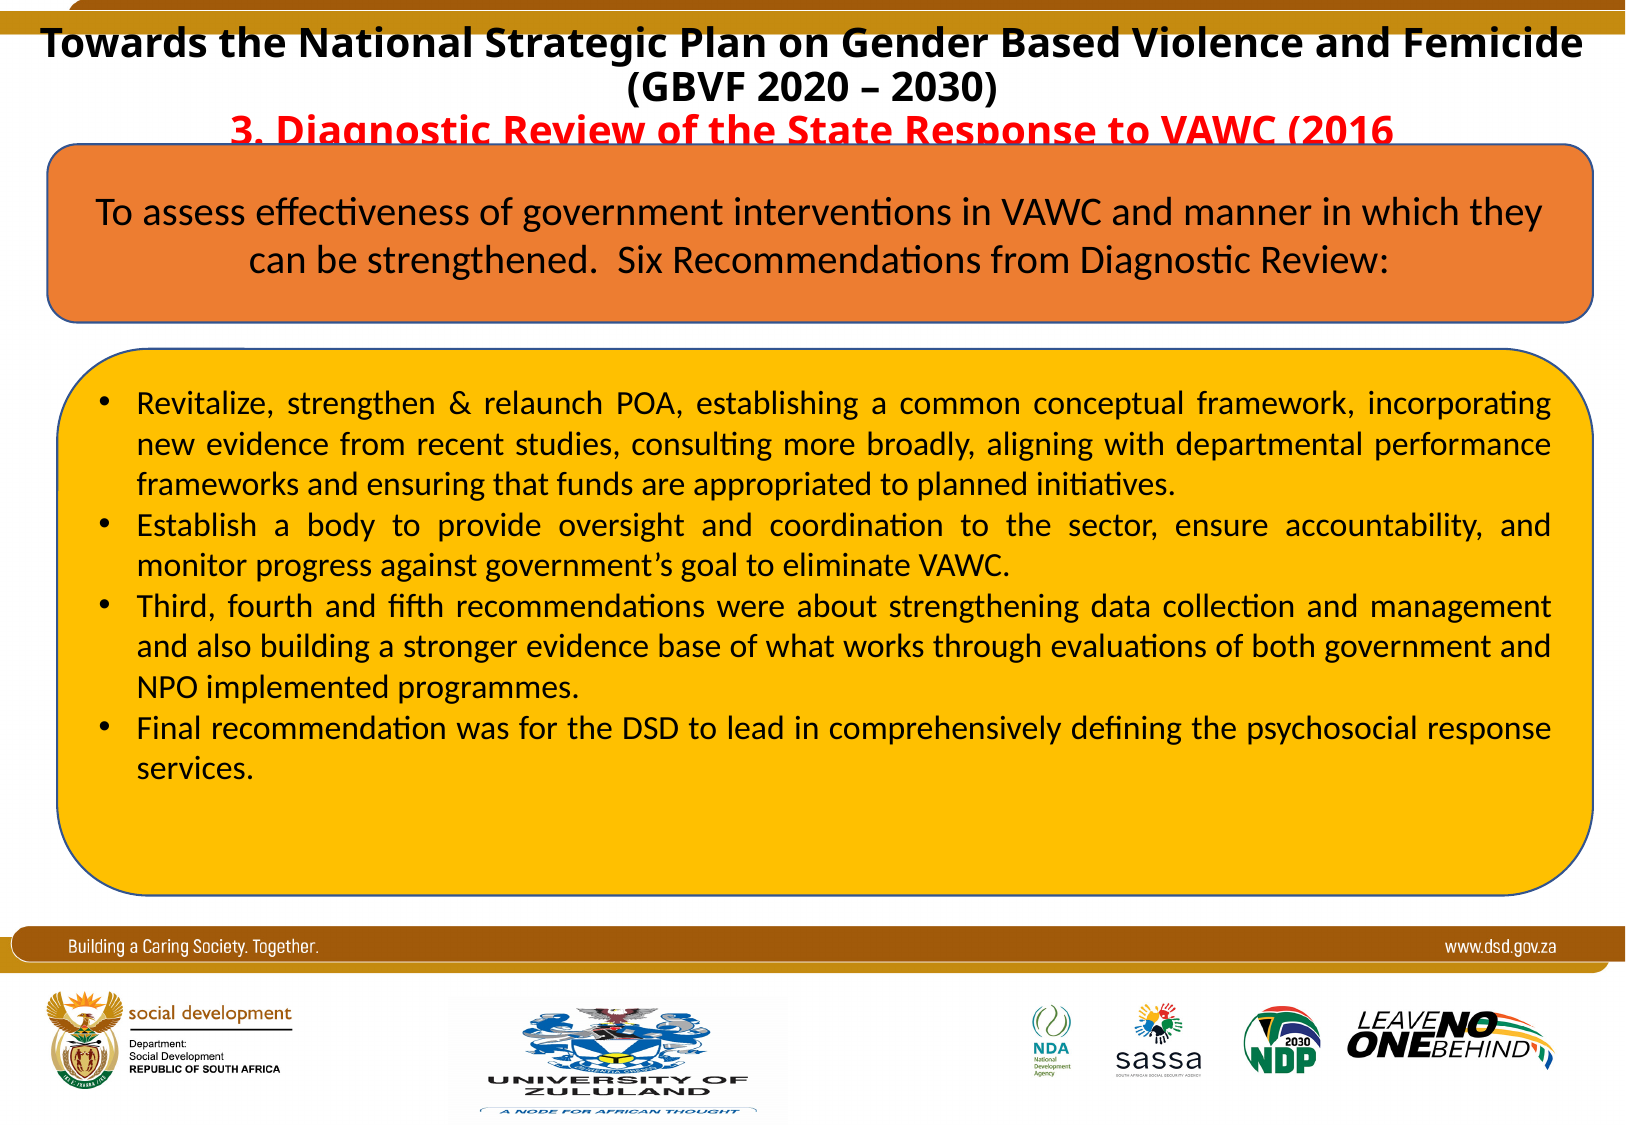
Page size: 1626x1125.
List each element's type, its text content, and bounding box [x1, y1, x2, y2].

text_box Revitalize, strengthen & relaunch POA, establishing a common conceptual framework, incorporating new evidence from recent studies, consulting more broadly, aligning with departmental performance frameworks and ensuring that funds are appropriated to planned initiatives. Establish a body to provide oversight and coordination to the sector, ensure accountability, and monitor progress against government’s goal to eliminate VAWC. Third, fourth and fifth recommendations were about strengthening data collection and management and also building a stronger evidence base of what works through evaluations of both government and NPO implemented programmes. Final recommendation was for the DSD to lead in comprehensively defining the psychosocial response services. [56, 347, 1594, 897]
text_box To assess effectiveness of government interventions in VAWC and manner in which they can be strengthened. Six Recommendations from Diagnostic Review: [46, 143, 1594, 324]
title Towards the National Strategic Plan on Gender Based Violence and Femicide (GBVF 2020 – 2030) 3. Diagnostic Review of the State Response to VAWC (2016 [9, 0, 1616, 177]
picture [0, 0, 1626, 1125]
